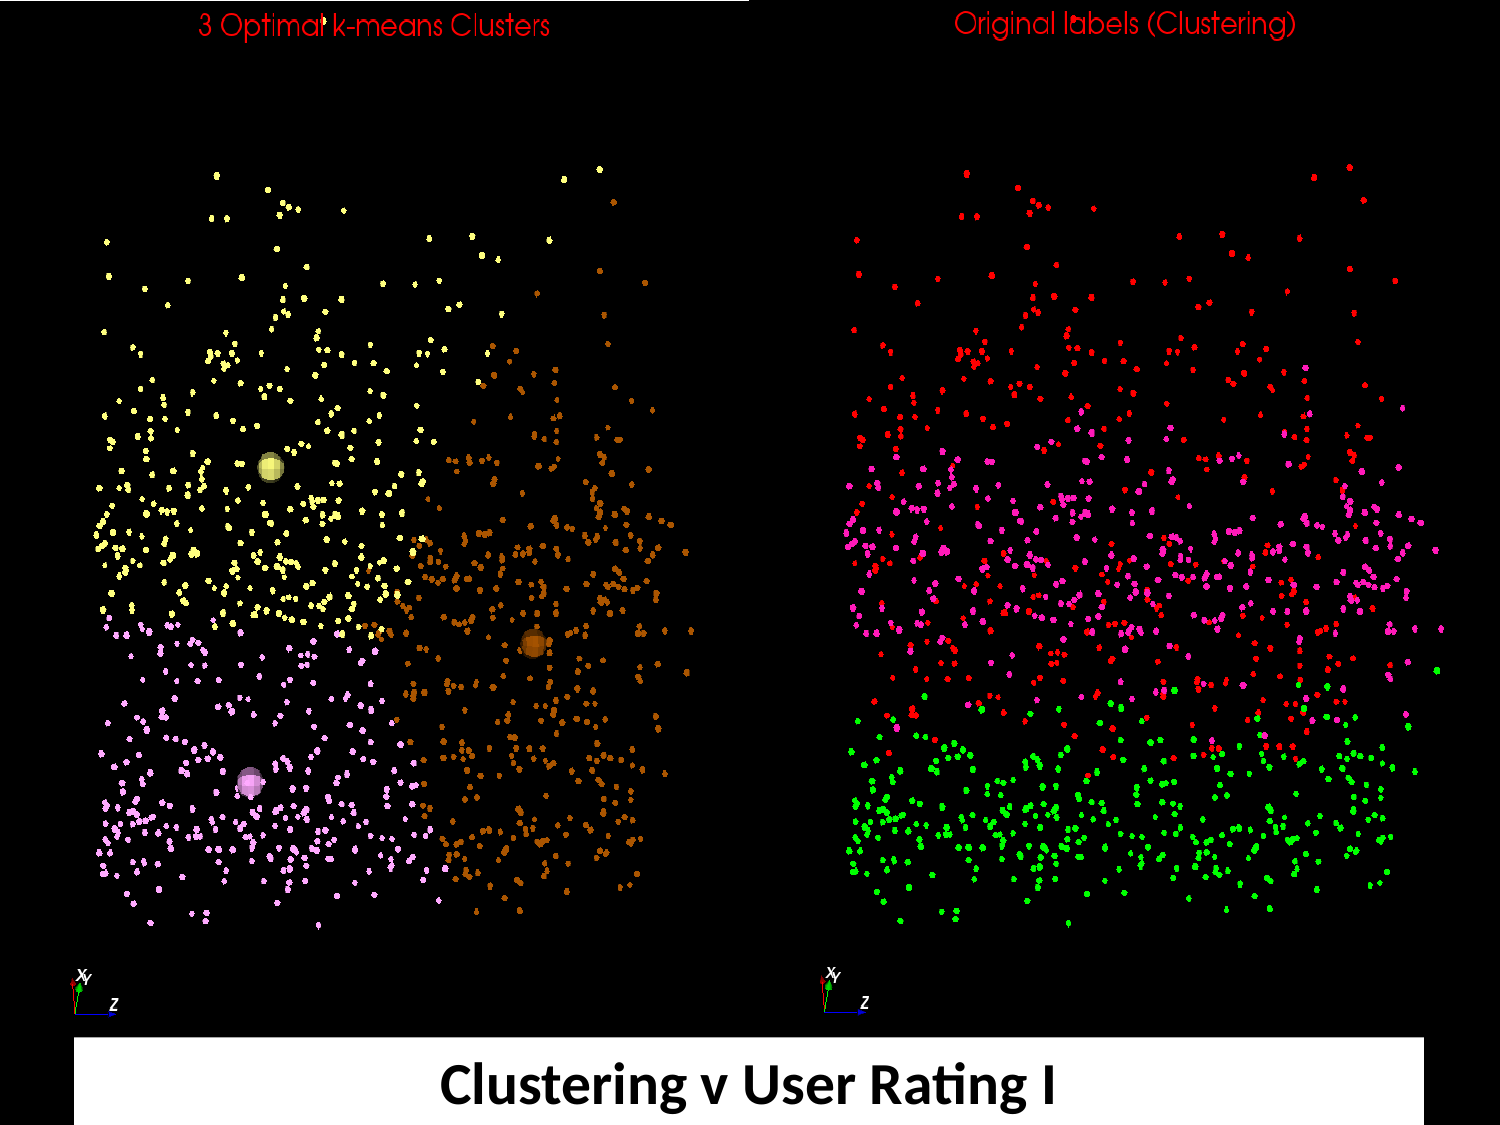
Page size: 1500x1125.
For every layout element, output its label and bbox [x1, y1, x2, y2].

text_box [0, 0, 1500, 1125]
